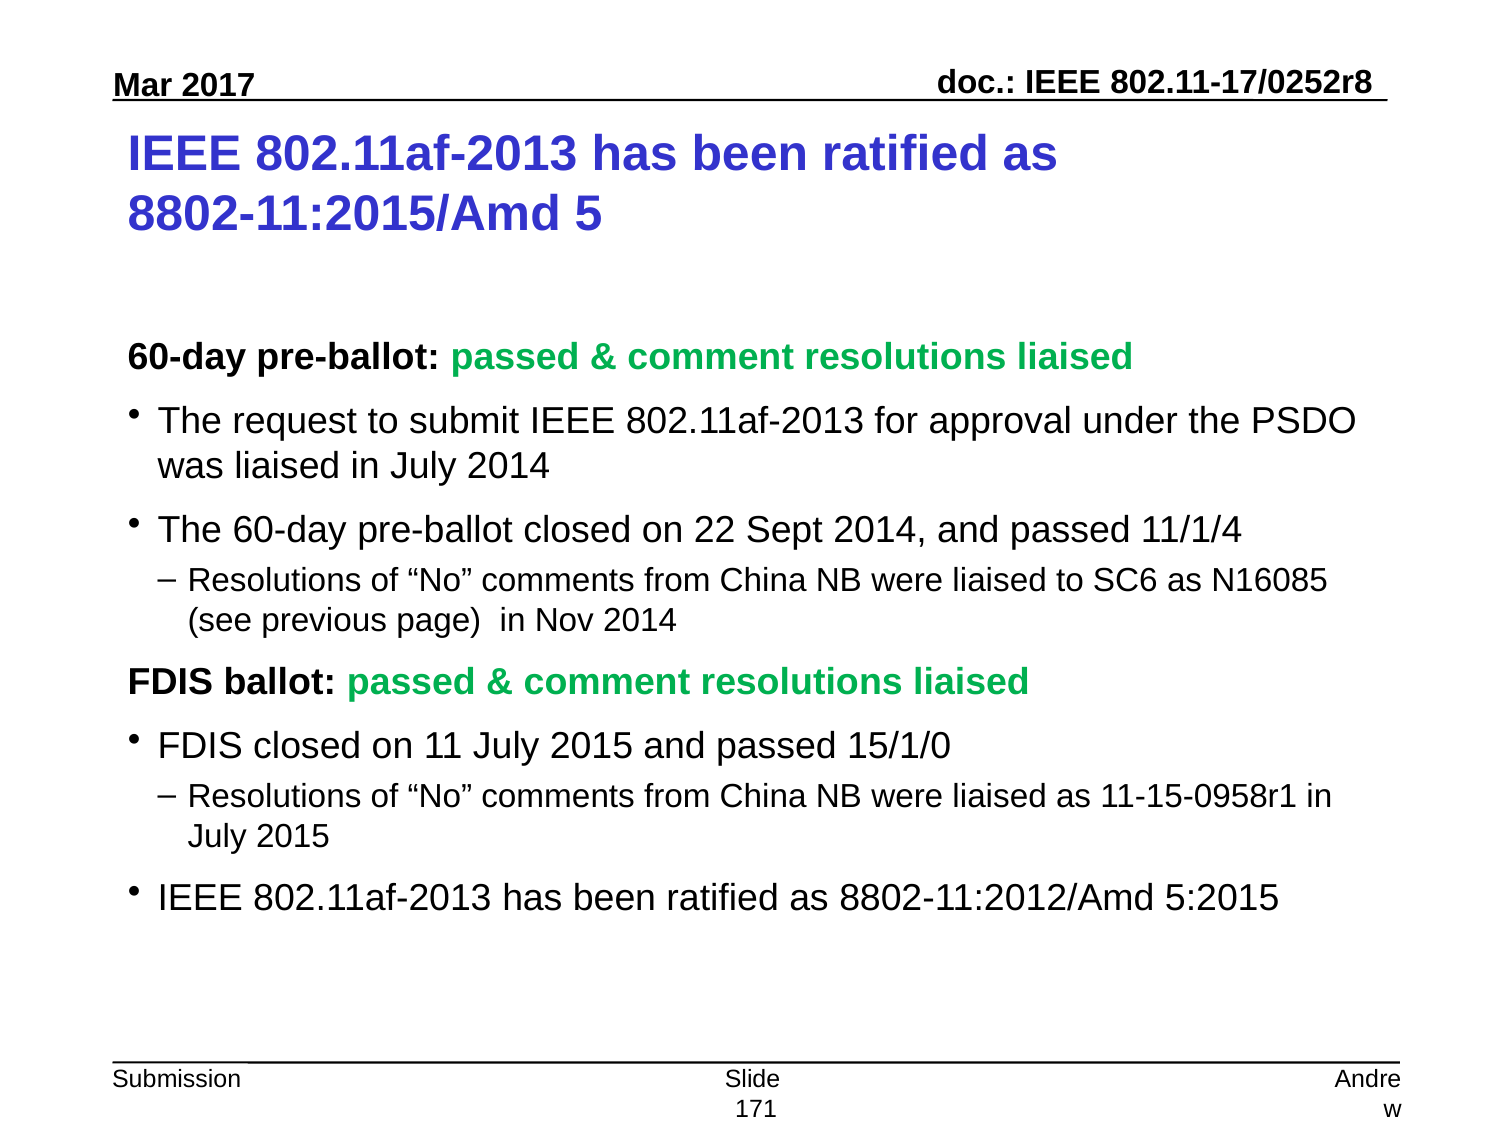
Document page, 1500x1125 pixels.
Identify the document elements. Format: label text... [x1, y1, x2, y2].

title IEEE 802.11af-2013 has been ratified as 8802-11:2015/Amd 5 [112, 112, 1475, 288]
list 60-day pre-ballot: passed & comment resolutions liaised The request to submit IEEE 802.11af-2013 for approval under the PSDO was liaised in July 2014 The 60-day pre-ballot closed on 22 Sept 2014, and passed 11/1/4 Resolutions of “No” comments from China NB were liaised to SC6 as N16085 (see previous page) in Nov 2014 FDIS ballot: passed & comment resolutions liaised FDIS closed on 11 July 2015 and passed 15/1/0 Resolutions of “No” comments from China NB were liaised as 11-15-0958r1 in July 2015 IEEE 802.11af-2013 has been ratified as 8802-11:2012/Amd 5:2015 [112, 324, 1388, 1000]
footer Andrew Myles, Cisco [1320, 1061, 1402, 1093]
slide_number Slide 171 [709, 1061, 803, 1093]
